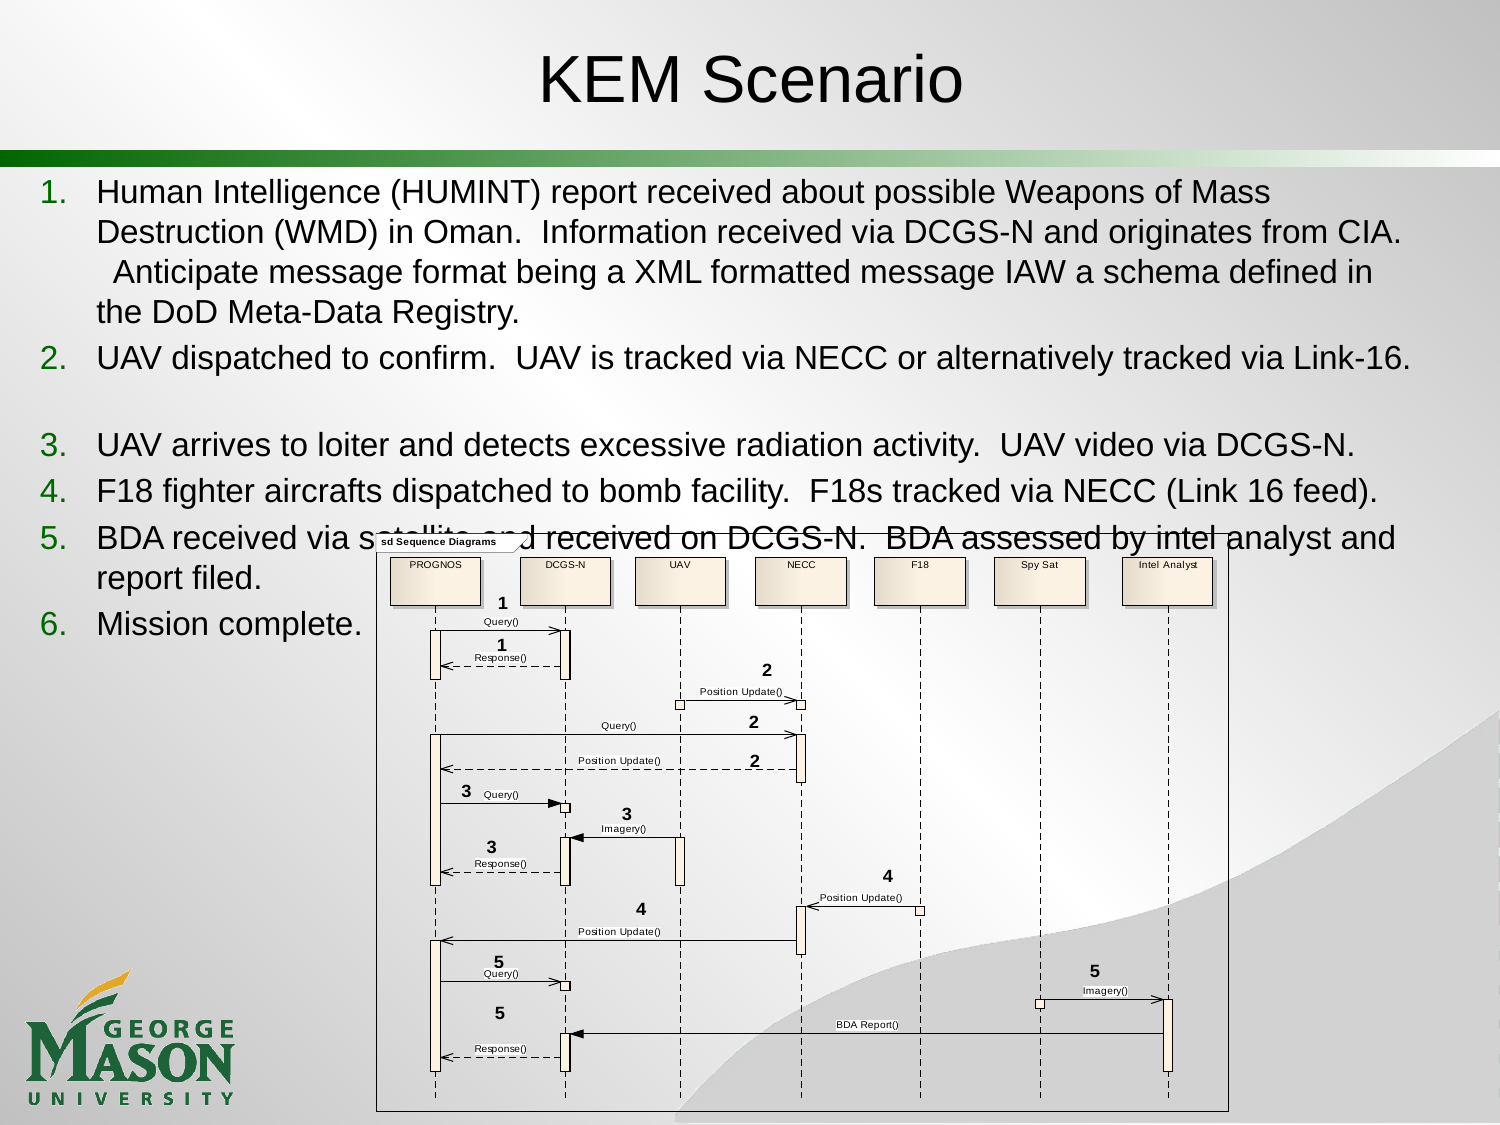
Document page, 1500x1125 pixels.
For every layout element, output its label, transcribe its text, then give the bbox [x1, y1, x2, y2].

picture [12, 962, 247, 1113]
title KEM Scenario [62, 13, 1441, 138]
list Human Intelligence (HUMINT) report received about possible Weapons of Mass Destruction (WMD) in Oman. Information received via DCGS-N and originates from CIA. Anticipate message format being a XML formatted message IAW a schema defined in the DoD Meta-Data Registry. UAV dispatched to confirm. UAV is tracked via NECC or alternatively tracked via Link-16. UAV arrives to loiter and detects excessive radiation activity. UAV video via DCGS-N. F18 fighter aircrafts dispatched to bomb facility. F18s tracked via NECC (Link 16 feed). BDA received via satellite and received on DCGS-N. BDA assessed by intel analyst and report filed. Mission complete. [24, 162, 1438, 1088]
picture [374, 532, 1500, 1125]
